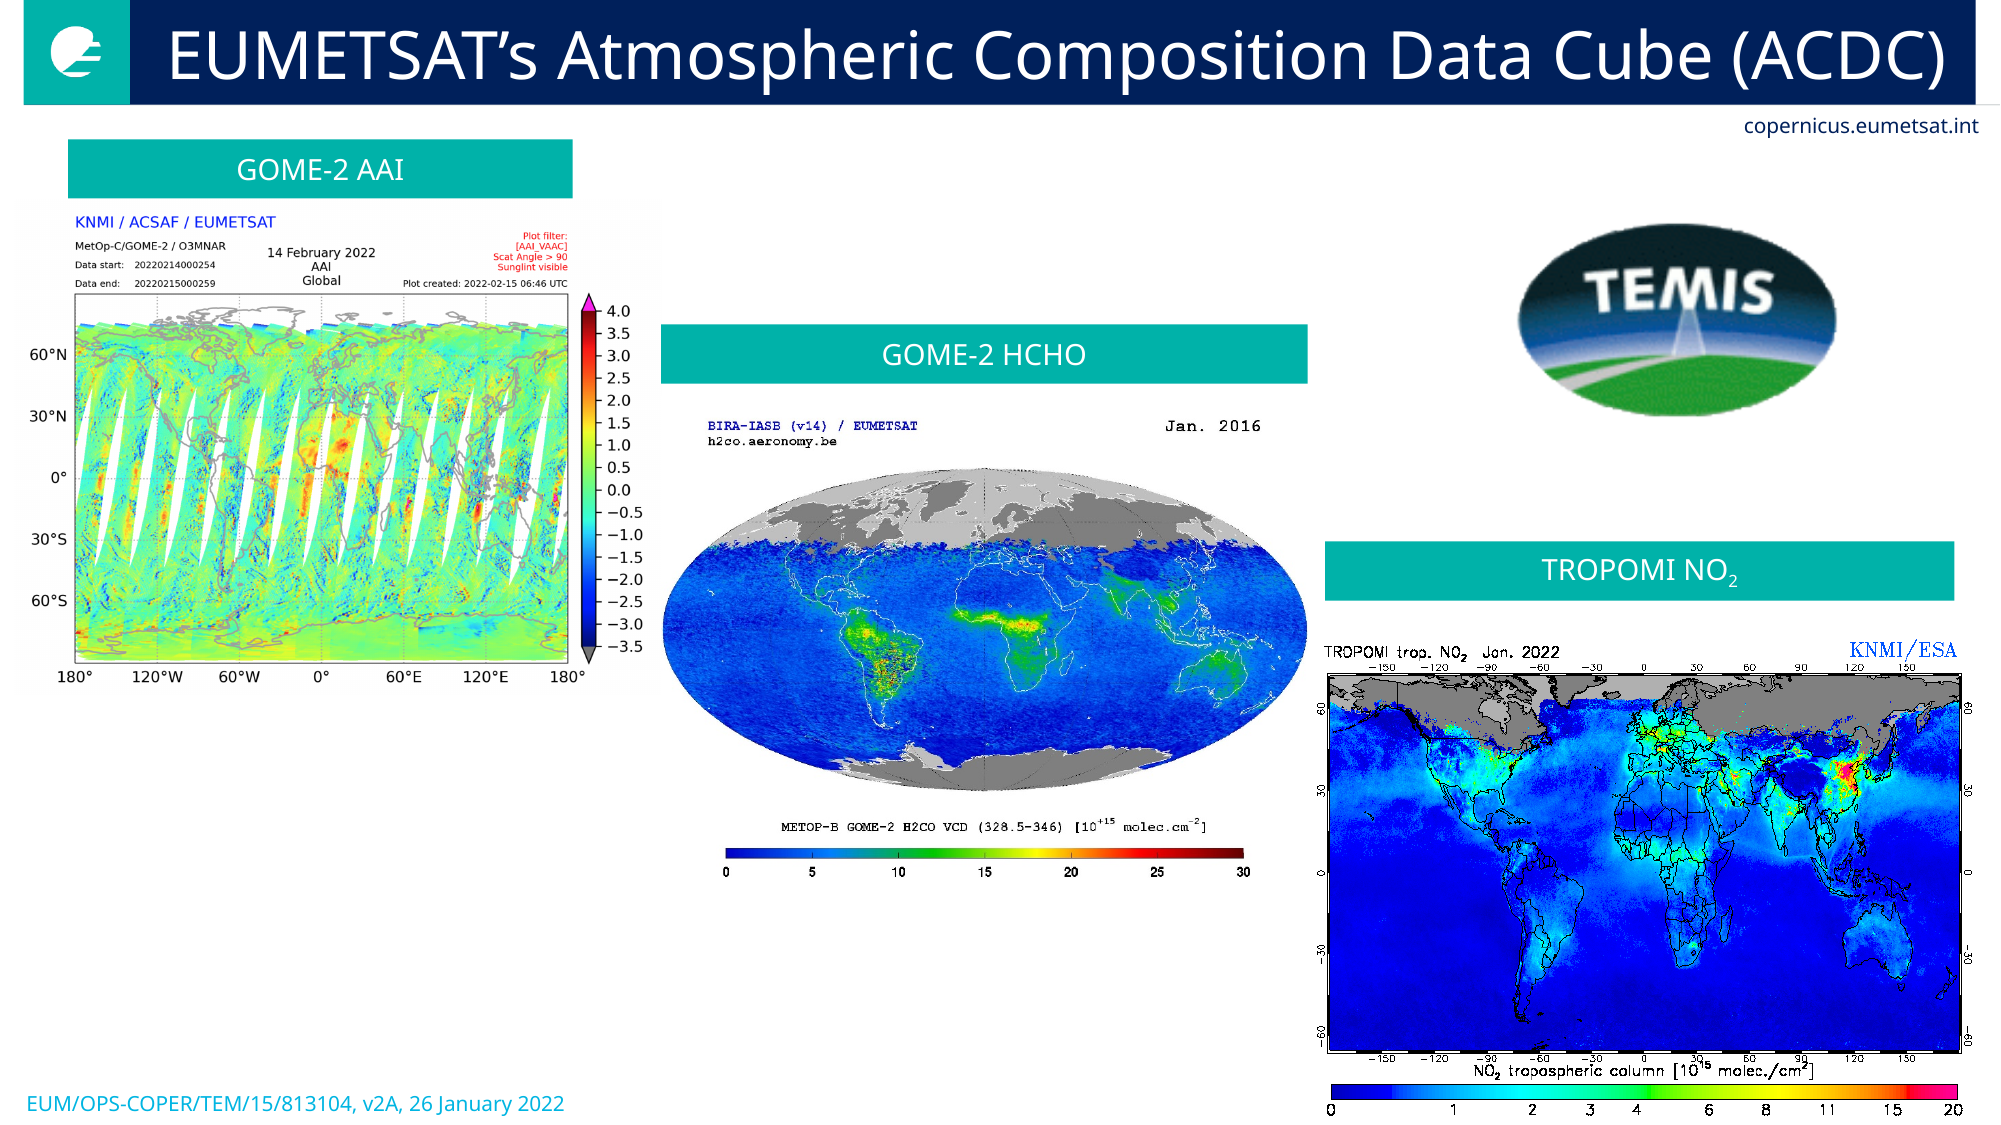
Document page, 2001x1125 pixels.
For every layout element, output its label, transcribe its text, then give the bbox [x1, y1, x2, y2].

text_box GOME-2 AAI [68, 139, 573, 197]
text_box TROPOMI NO2 [1325, 541, 1955, 601]
picture [34, 13, 114, 93]
title EUMETSAT’s Atmospheric Composition Data Cube (ACDC) [129, 0, 2000, 106]
picture [13, 198, 1981, 1125]
text_box GOME-2 HCHO [665, 324, 1308, 384]
picture [1513, 217, 1840, 422]
